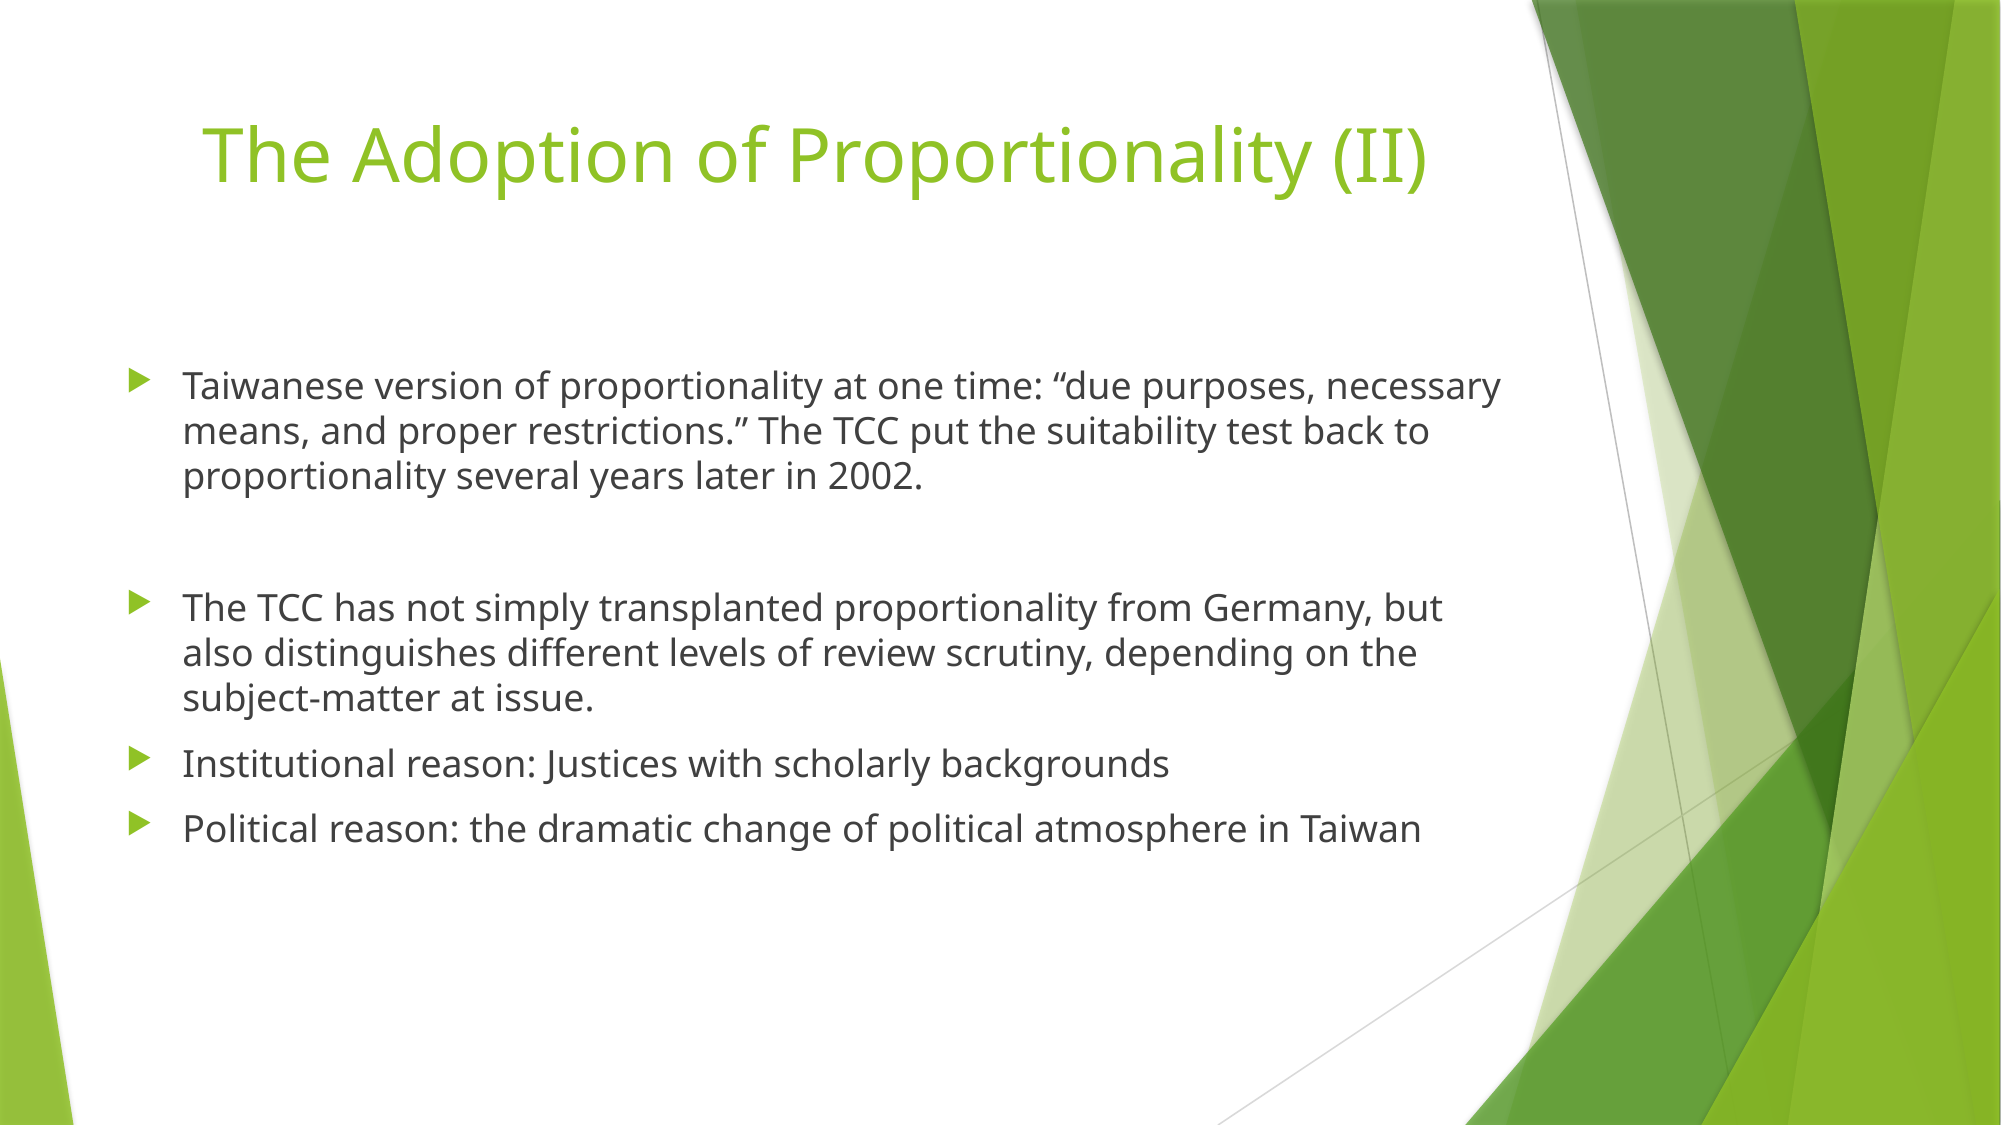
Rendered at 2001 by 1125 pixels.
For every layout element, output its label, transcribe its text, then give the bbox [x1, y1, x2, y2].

title The Adoption of Proportionality (II) [111, 99, 1522, 317]
list Taiwanese version of proportionality at one time: “due purposes, necessary means, and proper restrictions.” The TCC put the suitability test back to proportionality several years later in 2002. The TCC has not simply transplanted proportionality from Germany, but also distinguishes different levels of review scrutiny, depending on the subject-matter at issue. Institutional reason: Justices with scholarly backgrounds Political reason: the dramatic change of political atmosphere in Taiwan [111, 354, 1522, 992]
